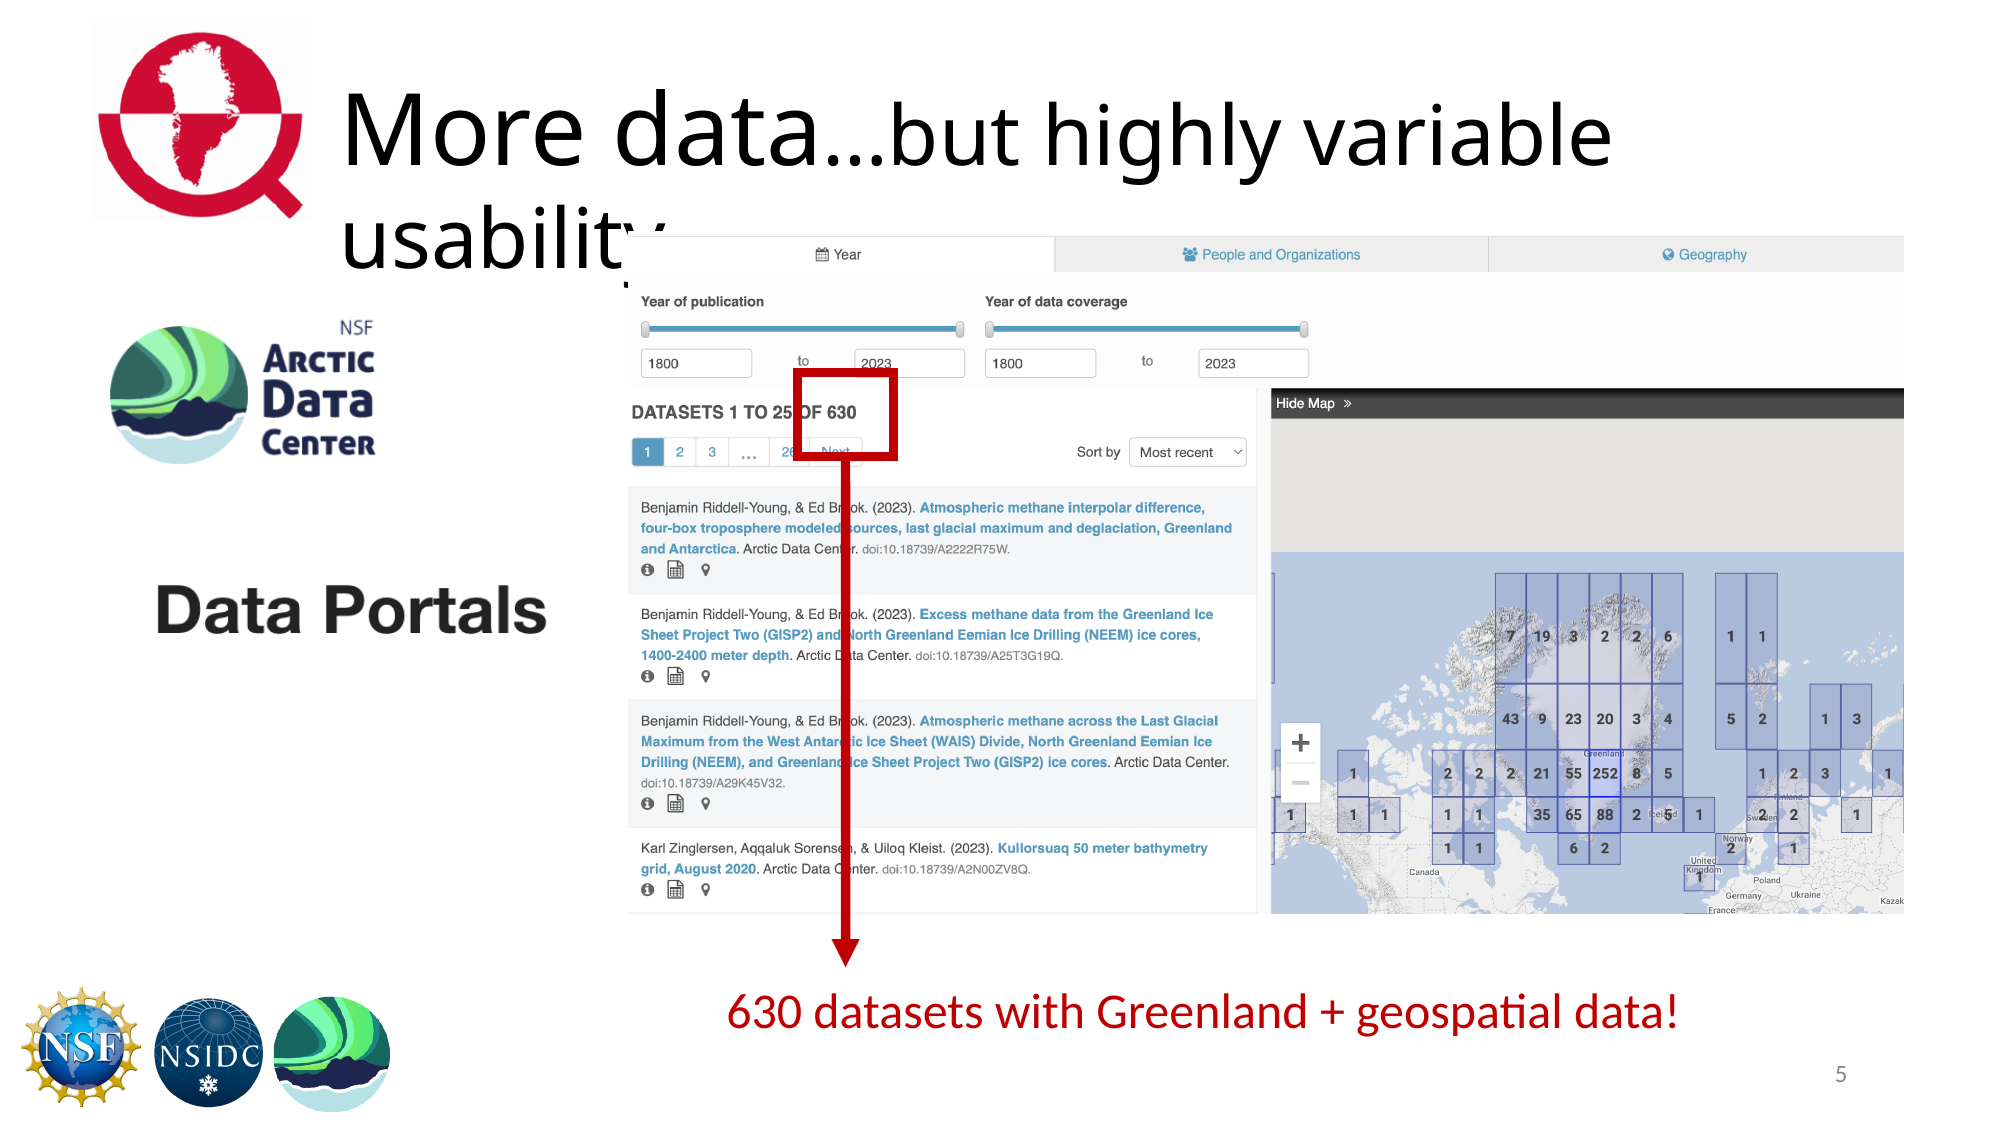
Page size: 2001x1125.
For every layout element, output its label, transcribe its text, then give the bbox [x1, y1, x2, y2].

picture [273, 988, 398, 1113]
picture [18, 984, 143, 1109]
text_box 630 datasets with Greenland + geospatial data! [711, 970, 1706, 1046]
picture [80, 301, 590, 656]
picture [151, 996, 265, 1109]
text_box More data…but highly variable usability [324, 57, 1955, 293]
picture [628, 231, 1905, 915]
picture [70, 20, 325, 232]
slide_number 5 [1412, 1042, 1863, 1103]
